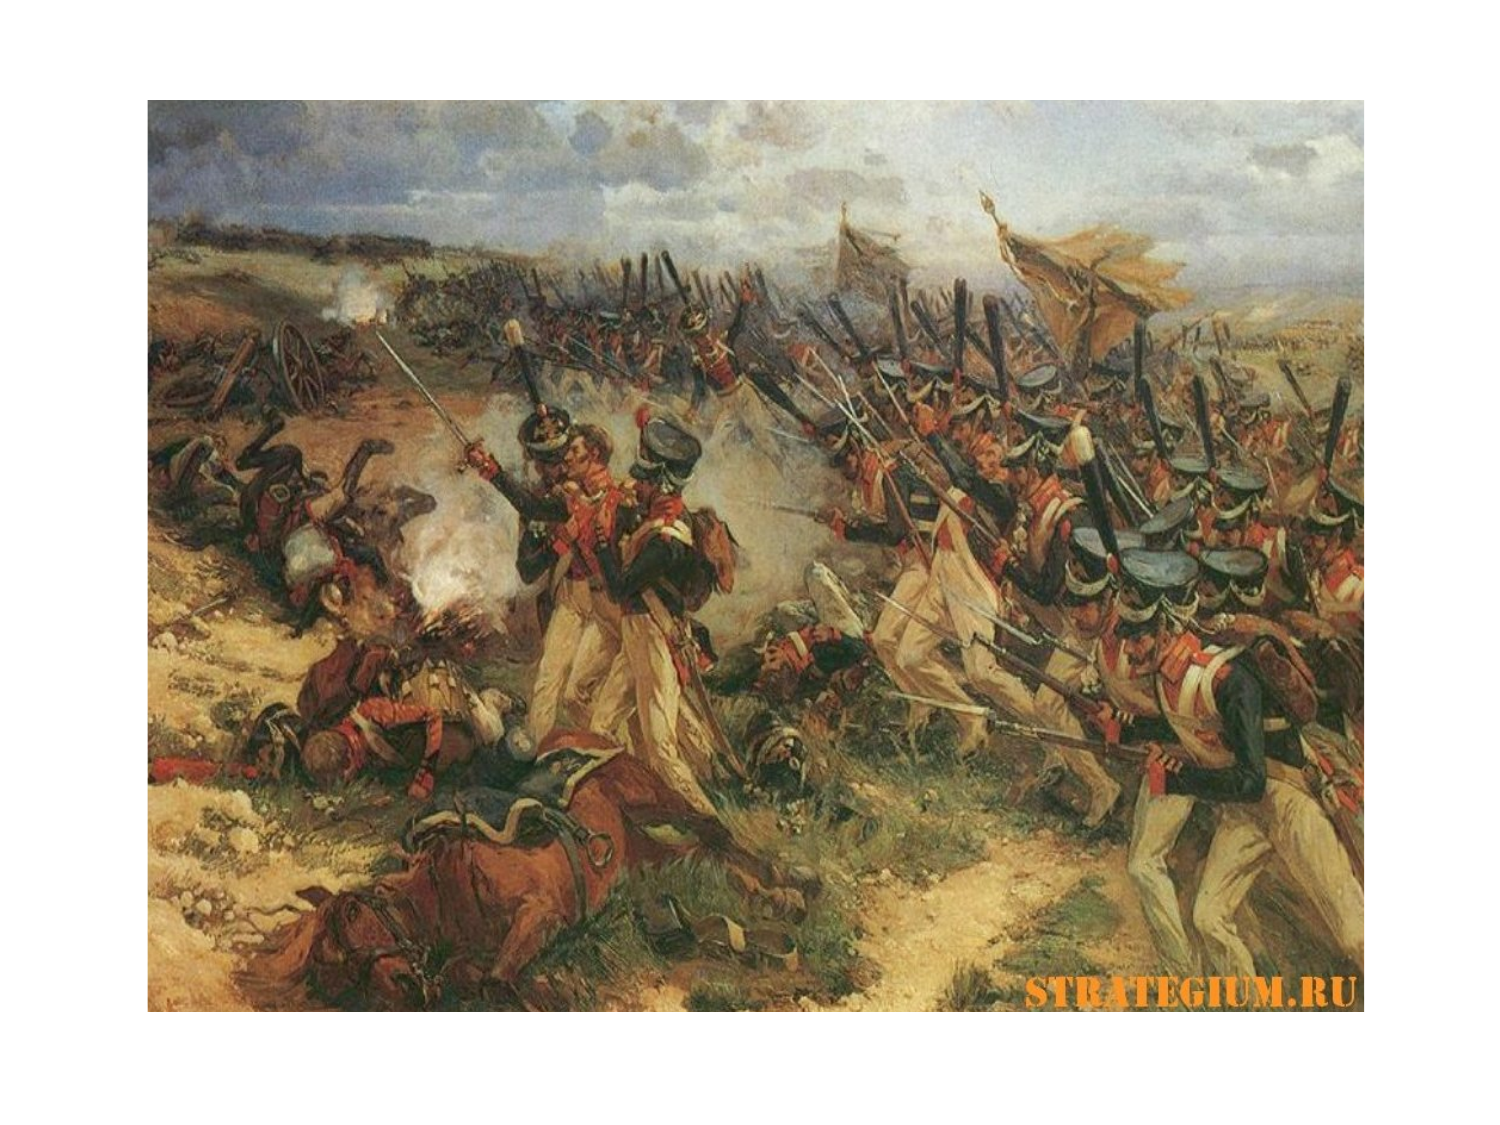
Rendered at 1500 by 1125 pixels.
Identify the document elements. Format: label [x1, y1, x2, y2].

picture [147, 100, 1365, 1012]
